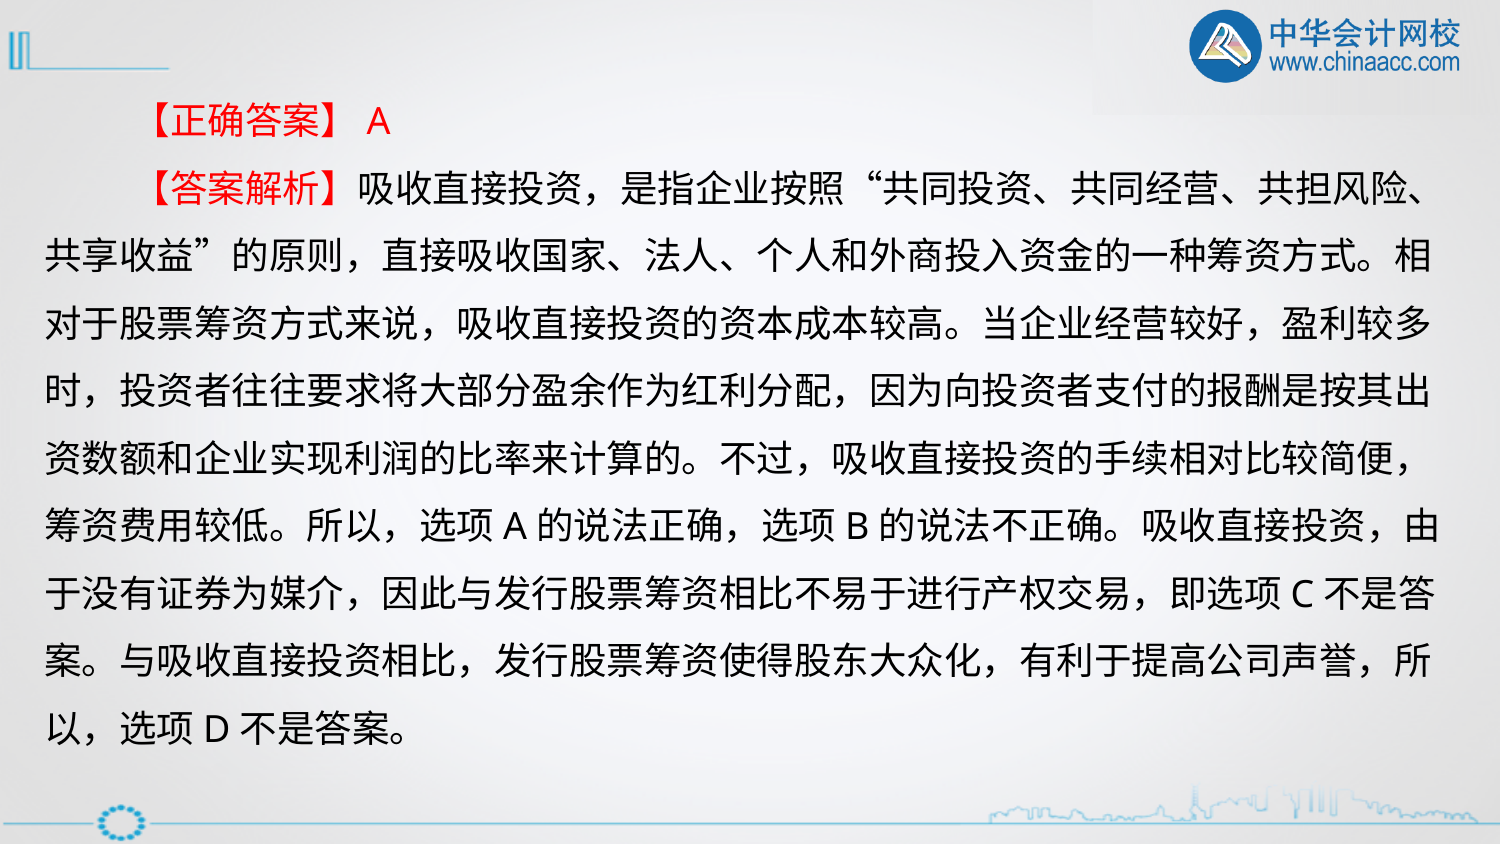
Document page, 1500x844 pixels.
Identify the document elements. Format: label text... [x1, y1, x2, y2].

picture [0, 0, 1500, 844]
list 【正确答案】A 【答案解析】吸收直接投资，是指企业按照“共同投资、共同经营、共担风险、共享收益”的原则，直接吸收国家、法人、个人和外商投入资金的一种筹资方式。相对于股票筹资方式来说，吸收直接投资的资本成本较高。当企业经营较好，盈利较多时，投资者往往要求将大部分盈余作为红利分配，因为向投资者支付的报酬是按其出资数额和企业实现利润的比率来计算的。不过，吸收直接投资的手续相对比较简便，筹资费用较低。所以，选项A的说法正确，选项B的说法不正确。吸收直接投资，由于没有证券为媒介，因此与发行股票筹资相比不易于进行产权交易，即选项C不是答案。与吸收直接投资相比，发行股票筹资使得股东大众化，有利于提高公司声誉，所以，选项D不是答案。 [29, 67, 1471, 777]
